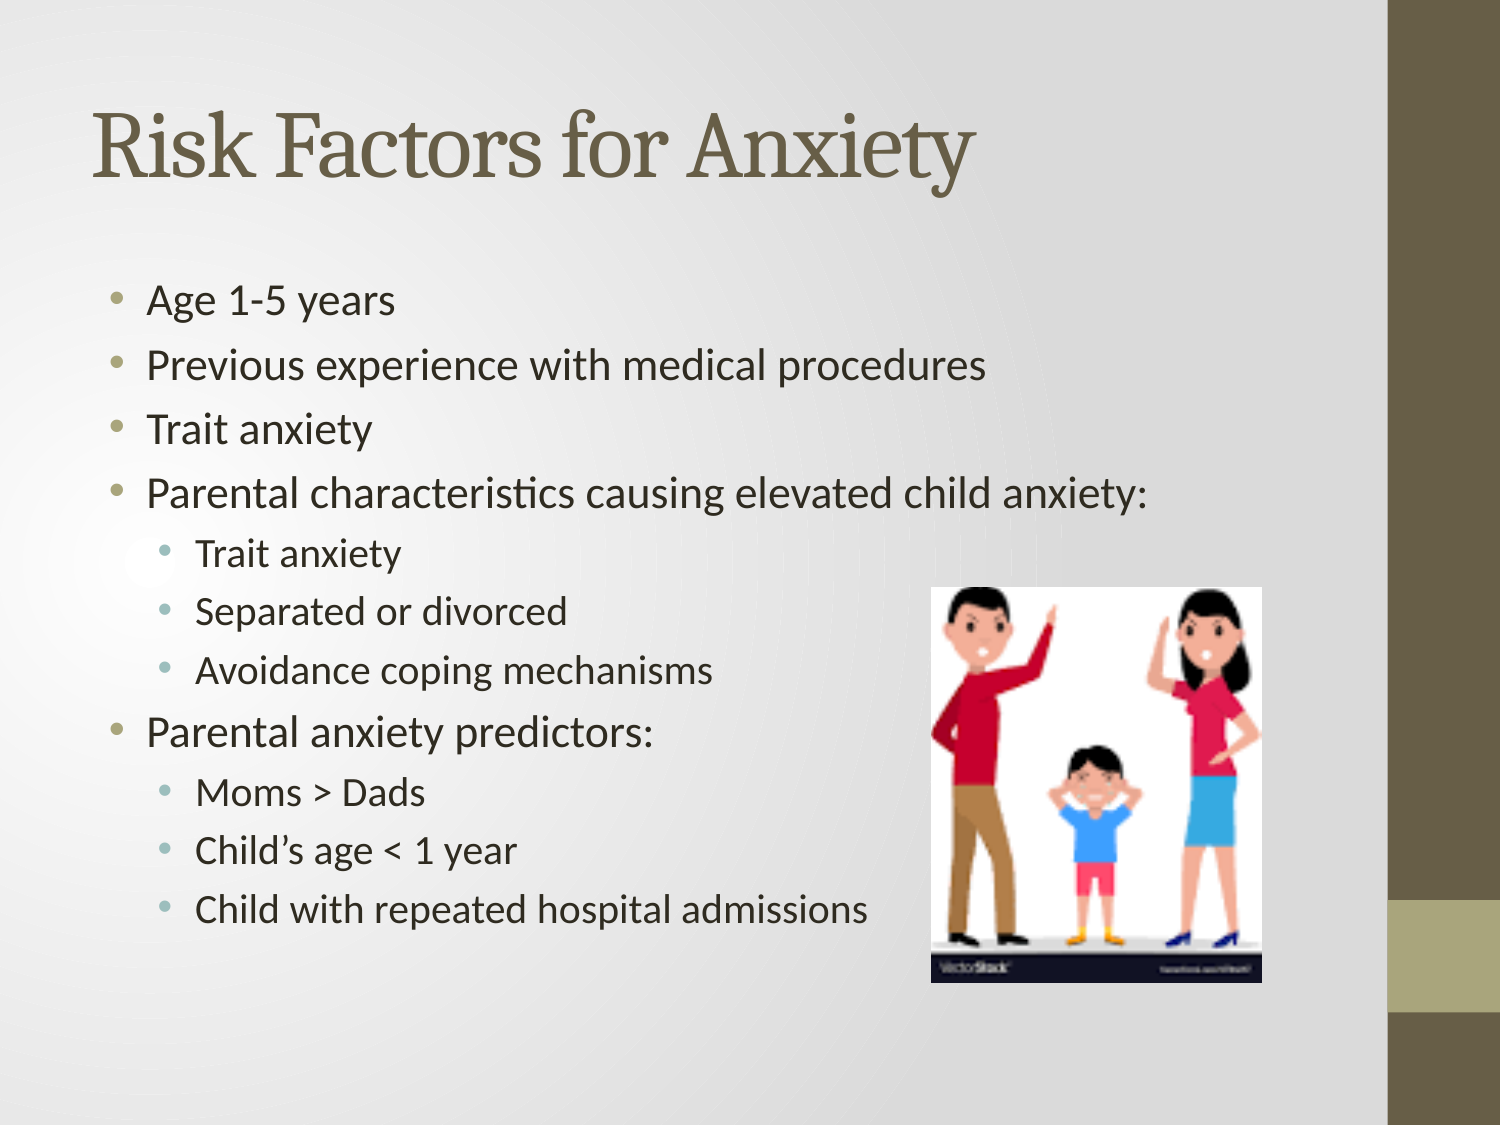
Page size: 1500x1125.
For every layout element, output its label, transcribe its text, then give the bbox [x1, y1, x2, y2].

title Risk Factors for Anxiety [75, 45, 1325, 233]
list Age 1-5 years Previous experience with medical procedures Trait anxiety Parental characteristics causing elevated child anxiety: Trait anxiety Separated or divorced Avoidance coping mechanisms Parental anxiety predictors: Moms > Dads Child’s age < 1 year Child with repeated hospital admissions [75, 262, 1325, 1050]
picture [930, 587, 1263, 984]
